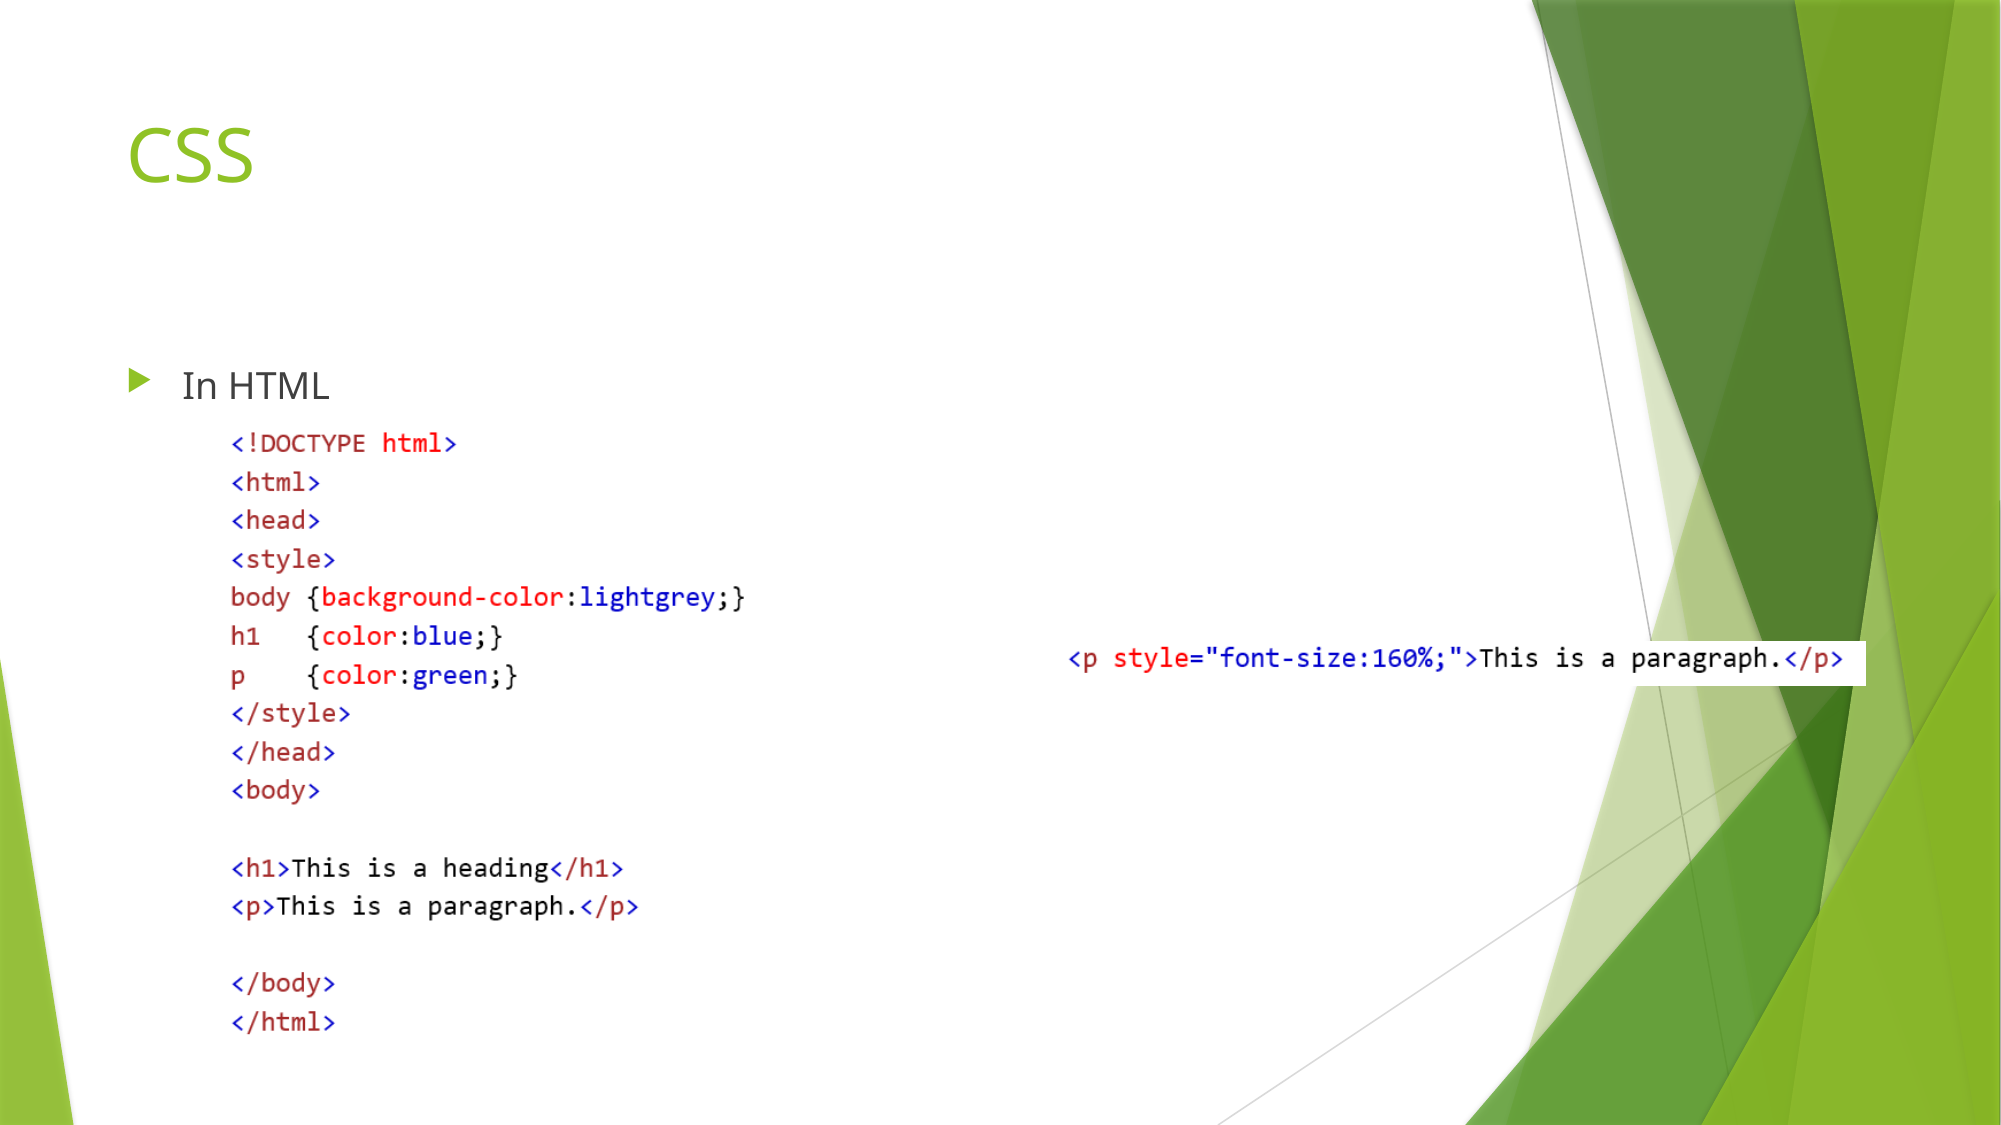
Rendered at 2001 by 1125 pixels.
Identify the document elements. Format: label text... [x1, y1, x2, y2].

picture [1056, 641, 1866, 687]
picture [219, 420, 776, 1048]
title CSS [111, 99, 1522, 317]
list In HTML [111, 354, 1522, 992]
